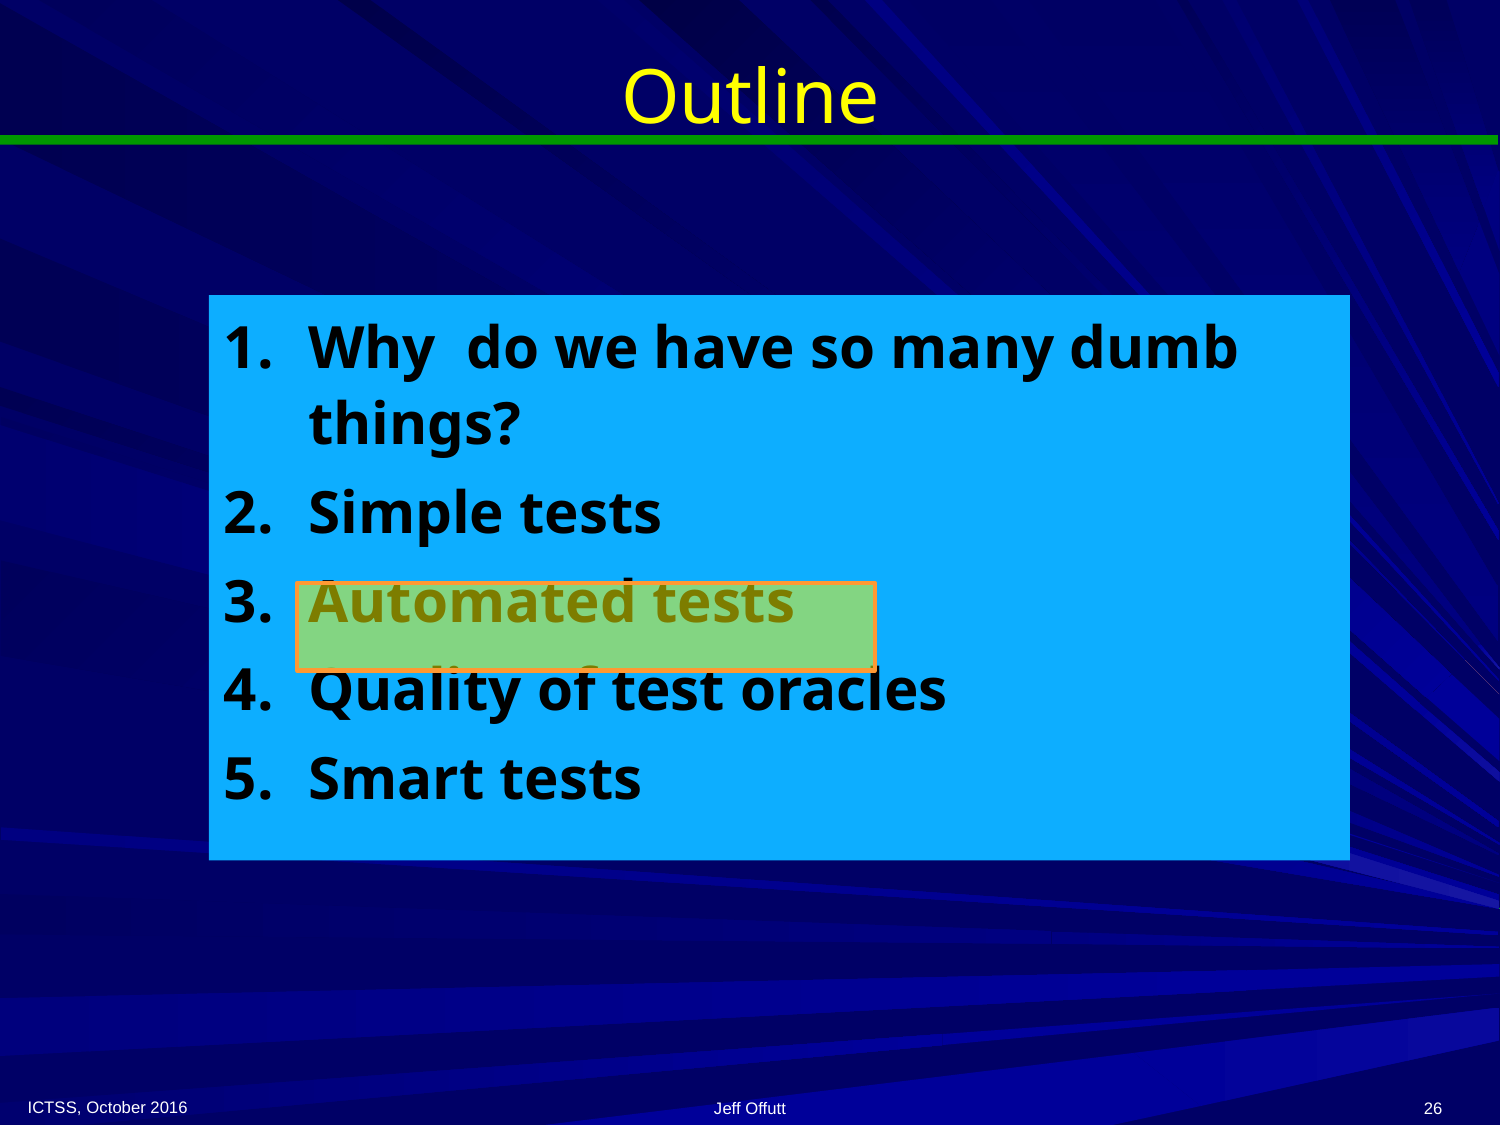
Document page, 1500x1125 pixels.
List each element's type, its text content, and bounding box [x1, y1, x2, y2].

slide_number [12, 1073, 363, 1125]
text_box [295, 581, 877, 673]
footer Jeff Offutt [512, 1074, 988, 1125]
slide_number 26 [1137, 1074, 1458, 1125]
title Outline [12, 0, 1489, 188]
text_box Why do we have so many dumb things? Simple tests Automated tests Quality of test oracles Smart tests [208, 295, 1350, 861]
